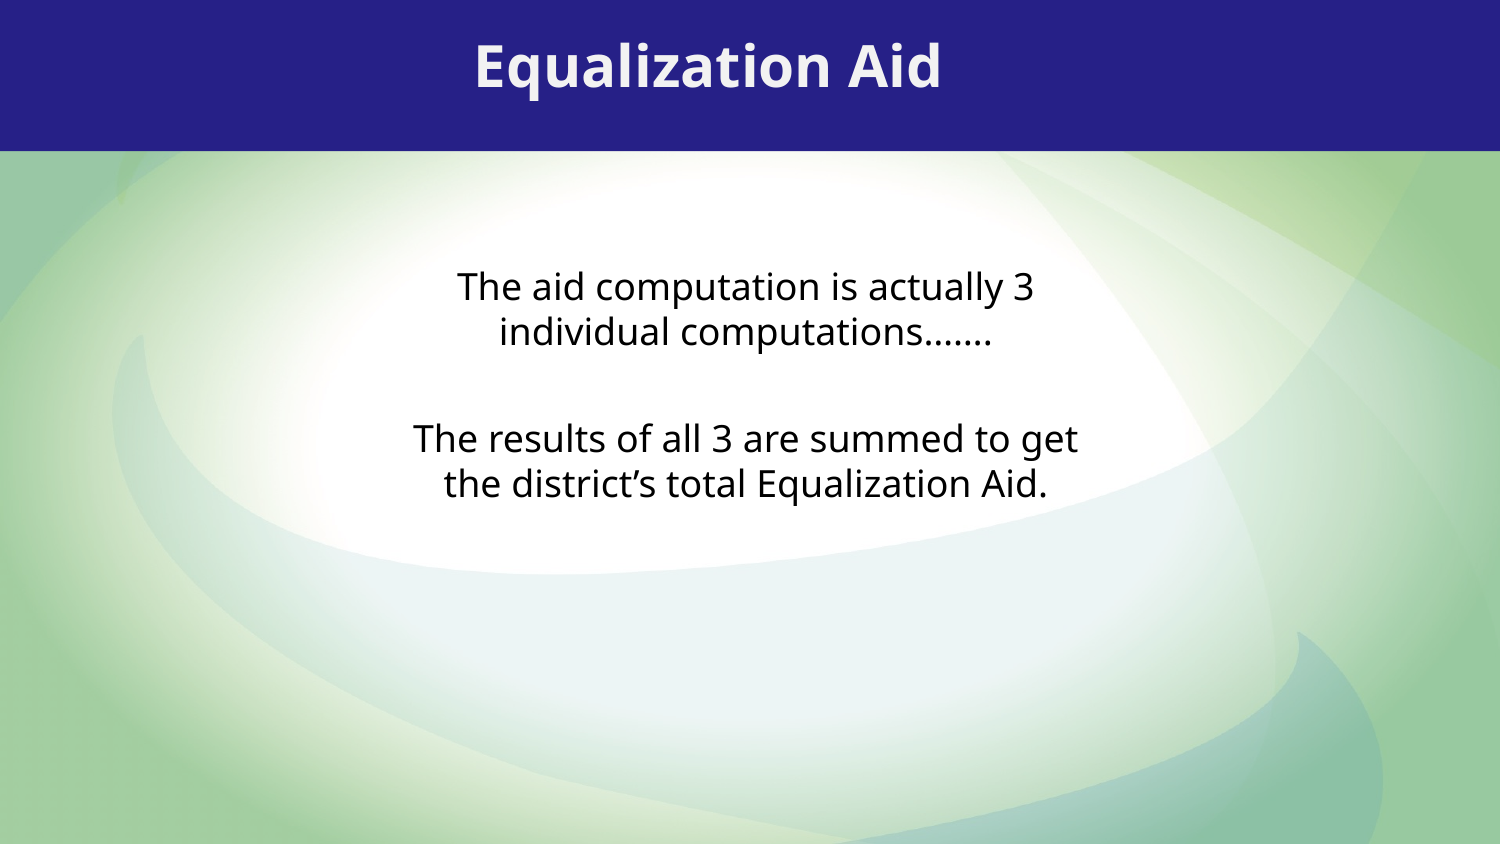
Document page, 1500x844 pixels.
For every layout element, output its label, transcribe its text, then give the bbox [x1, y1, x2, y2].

text_box Equalization Aid [455, 21, 962, 107]
table_cell [0, 152, 1500, 844]
list The aid computation is actually 3 individual computations……. The results of all 3 are summed to get the district’s total Equalization Aid. [373, 255, 1119, 753]
